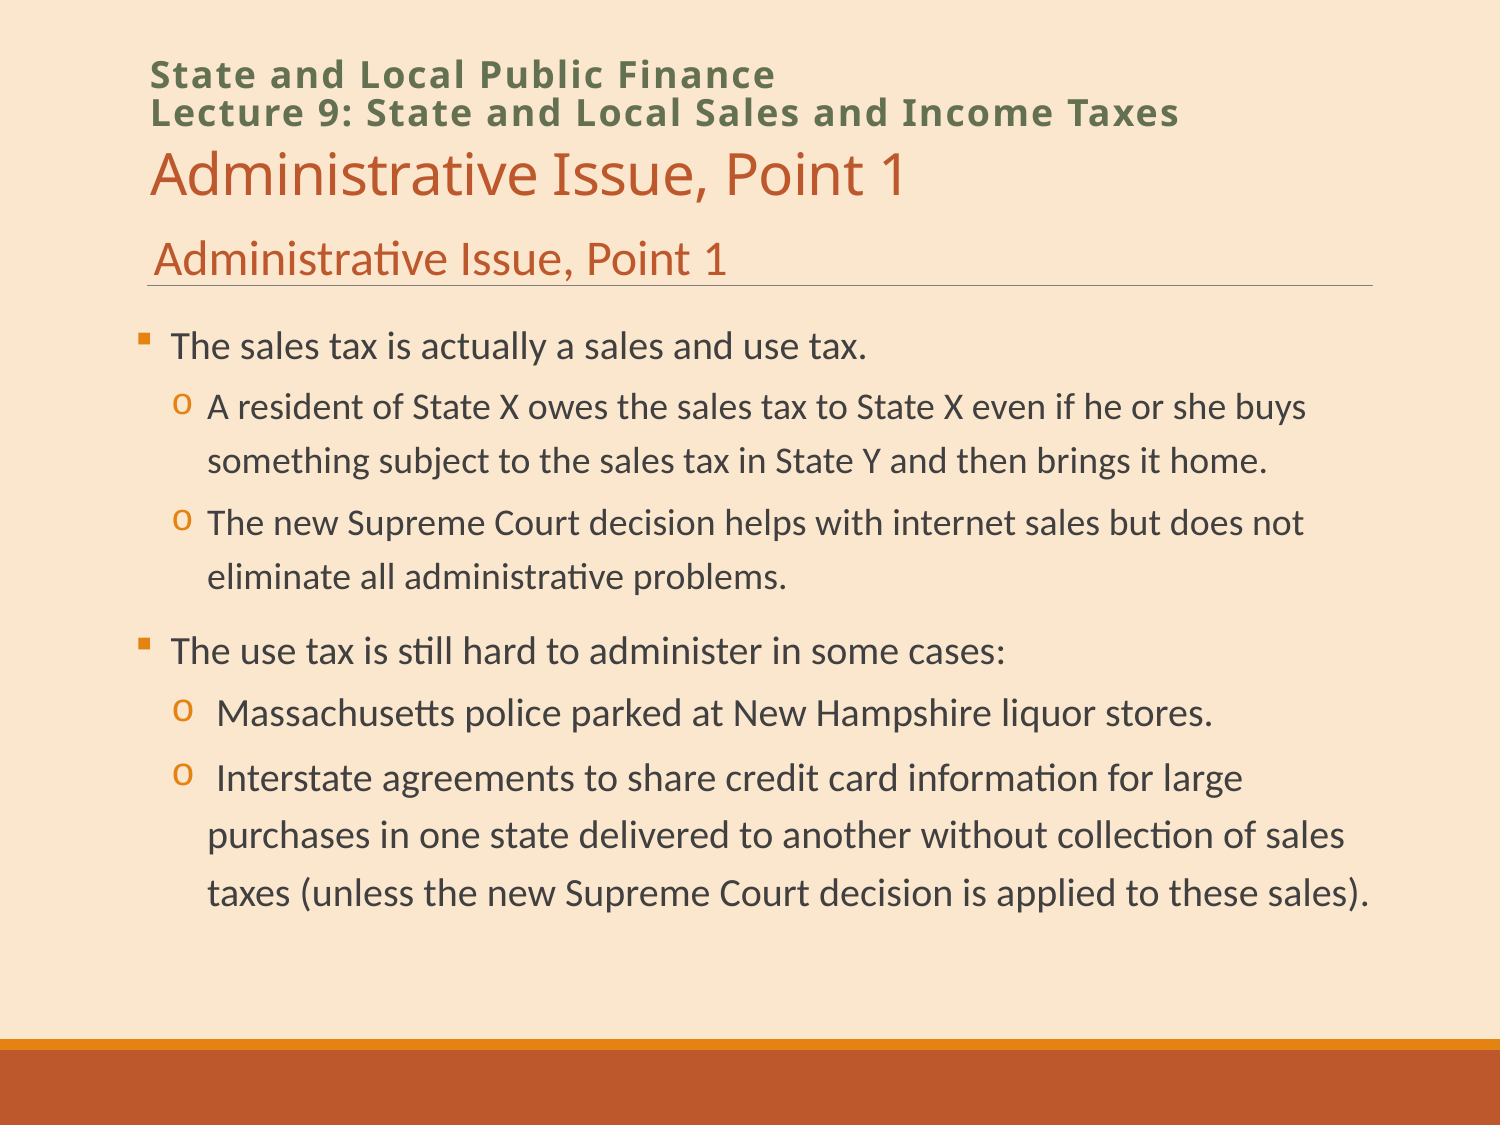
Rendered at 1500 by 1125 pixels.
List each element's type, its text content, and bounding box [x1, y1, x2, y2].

text_box Administrative Issue, Point 1 [138, 285, 743, 294]
title Administrative Issue, Point 1 [135, 47, 1373, 285]
list The sales tax is actually a sales and use tax. A resident of State X owes the sales tax to State X even if he or she buys something subject to the sales tax in State Y and then brings it home. The new Supreme Court decision helps with internet sales but does not eliminate all administrative problems. The use tax is still hard to administer in some cases: Massachusetts police parked at New Hampshire liquor stores. Interstate agreements to share credit card information for large purchases in one state delivered to another without collection of sales taxes (unless the new Supreme Court decision is applied to these sales). [135, 302, 1373, 963]
